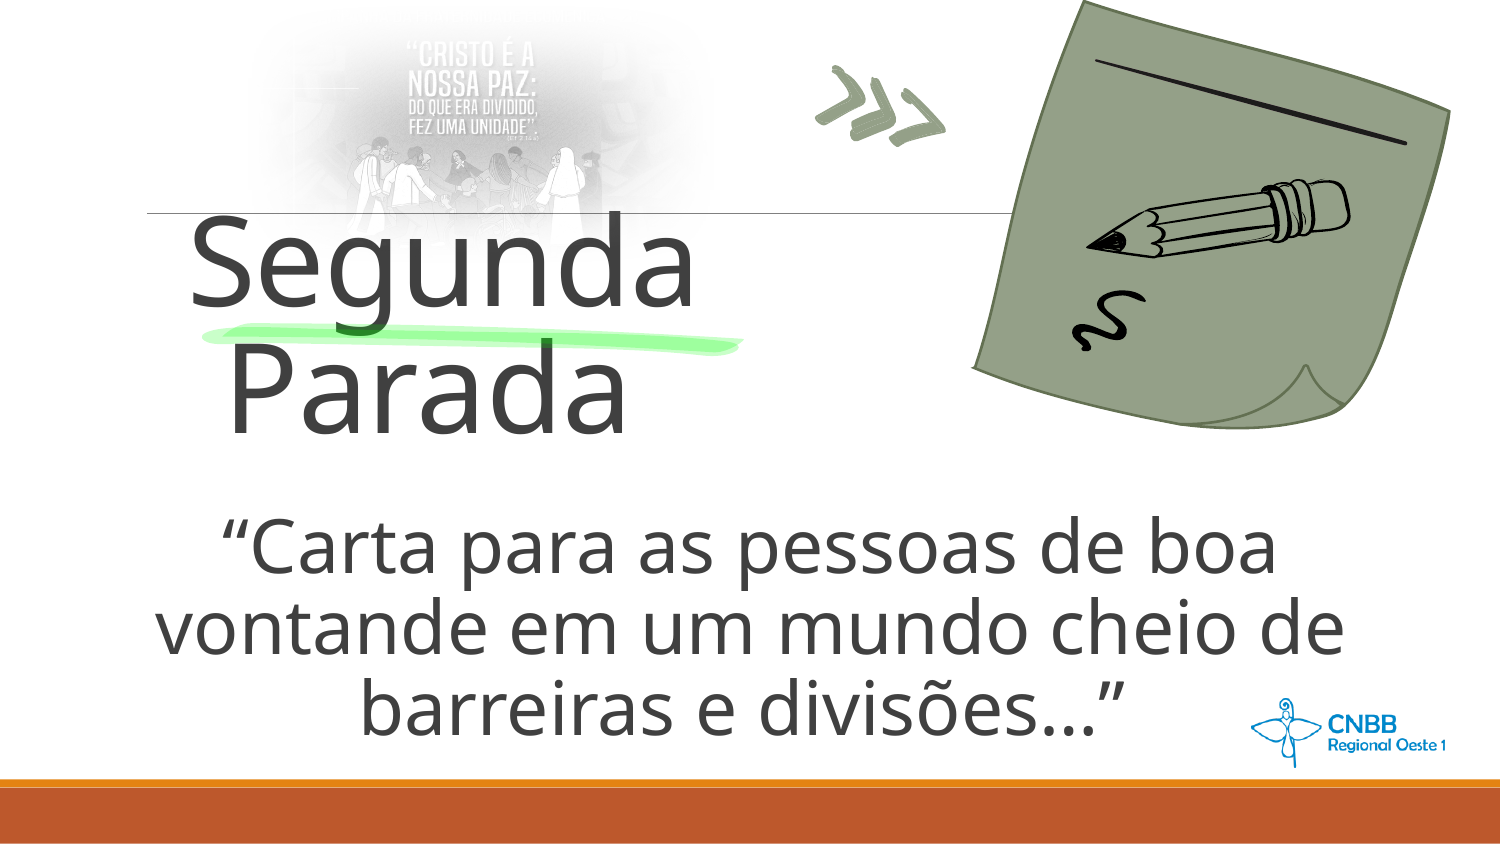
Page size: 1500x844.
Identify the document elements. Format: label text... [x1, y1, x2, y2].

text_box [1007, 35, 1419, 431]
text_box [816, 80, 950, 151]
picture [236, 0, 725, 270]
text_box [199, 322, 753, 357]
title Segunda Parada [46, 270, 842, 394]
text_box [1112, 85, 1302, 409]
list “Carta para as pessoas de boa vontande em um mundo cheio de barreiras e divisões…” [88, 493, 1415, 683]
picture [1250, 697, 1445, 769]
